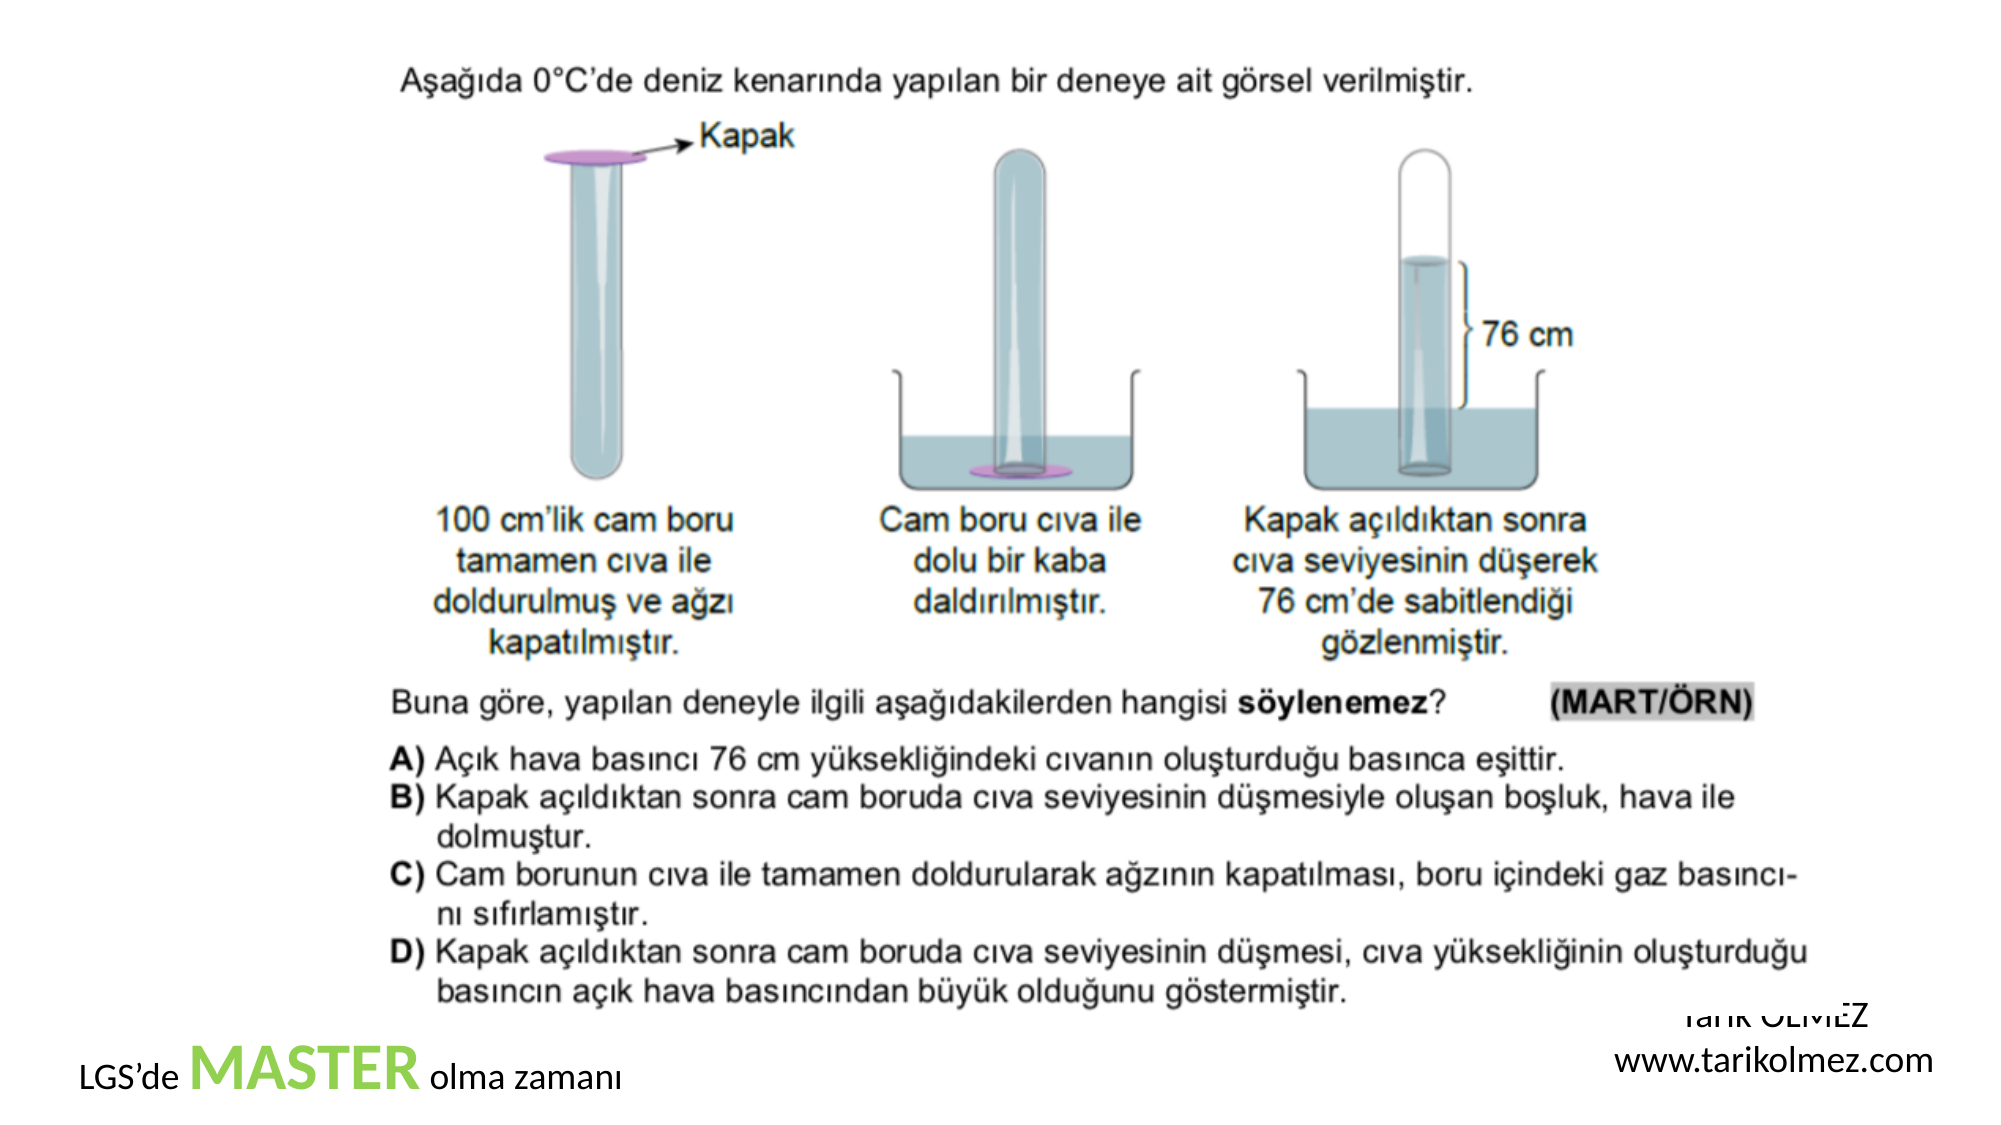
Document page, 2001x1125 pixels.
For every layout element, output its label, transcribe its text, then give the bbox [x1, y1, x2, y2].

text_box Tarık ÖLMEZ www.tarikolmez.com [1439, 982, 2000, 1087]
text_box LGS’de MASTER olma zamanı [63, 1015, 1006, 1110]
picture [352, 44, 1843, 1016]
